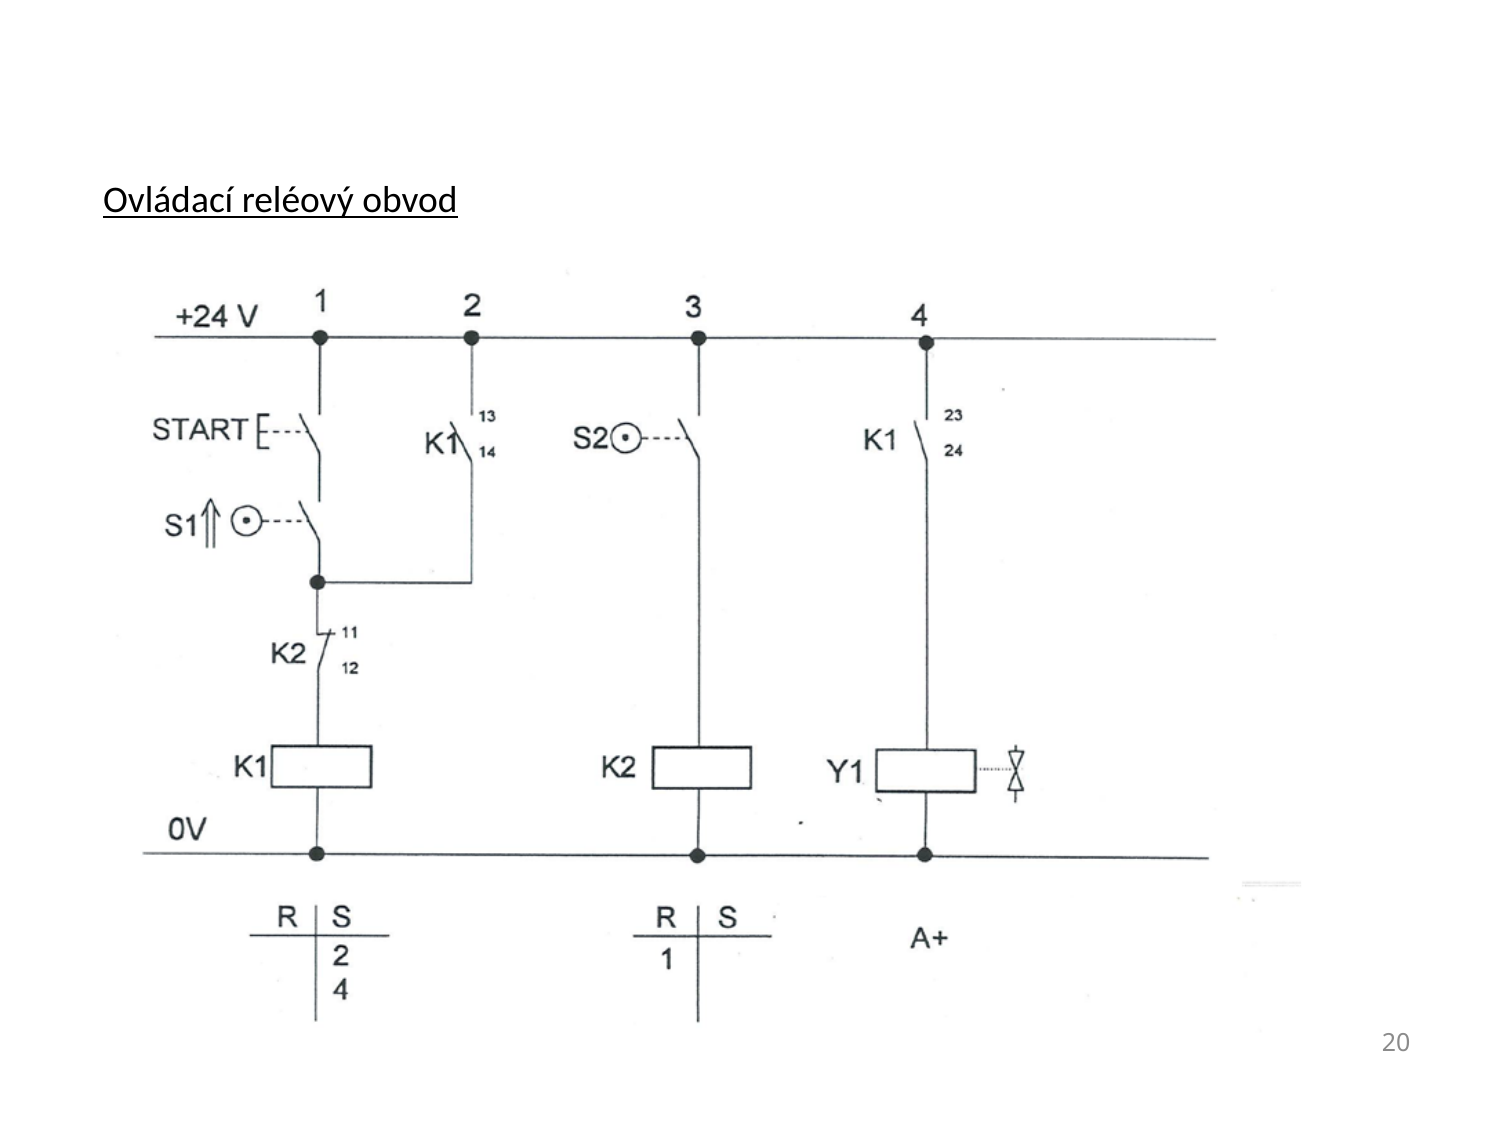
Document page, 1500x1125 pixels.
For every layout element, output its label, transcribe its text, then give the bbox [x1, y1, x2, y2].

picture [111, 266, 1302, 1047]
text_box 20 [1074, 1015, 1425, 1072]
text_box Ovládací reléový obvod [88, 78, 1425, 228]
